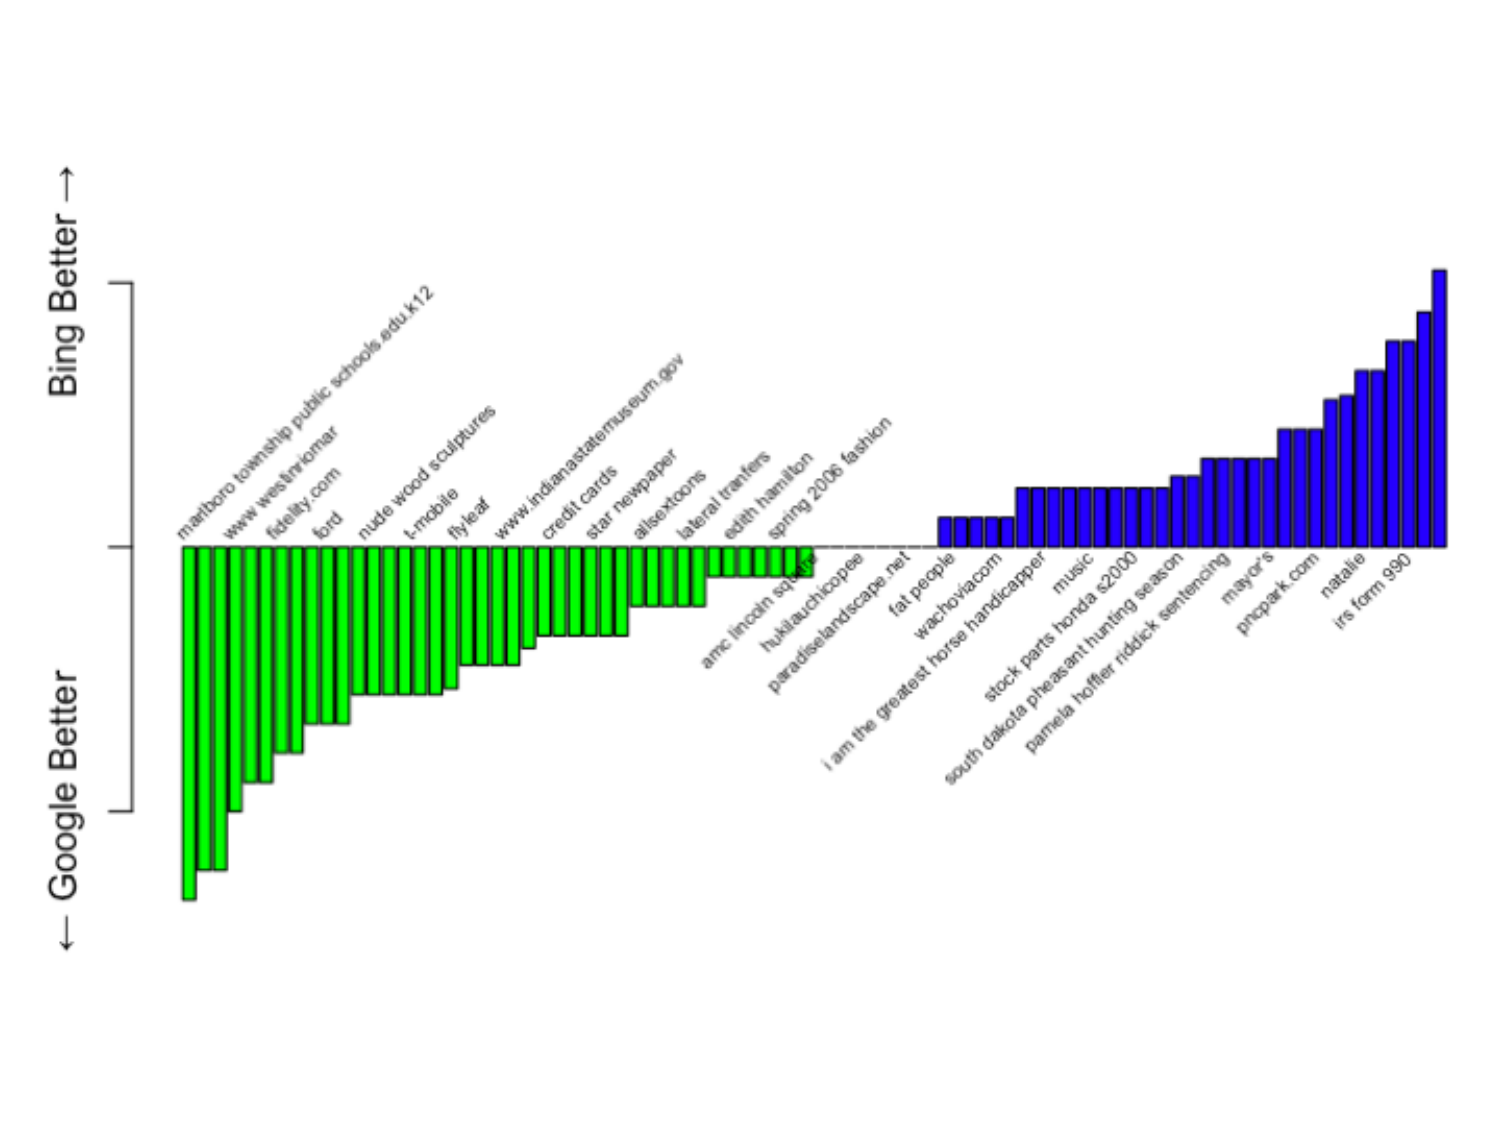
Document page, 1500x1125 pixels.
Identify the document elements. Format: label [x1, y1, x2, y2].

picture [32, 135, 1465, 990]
